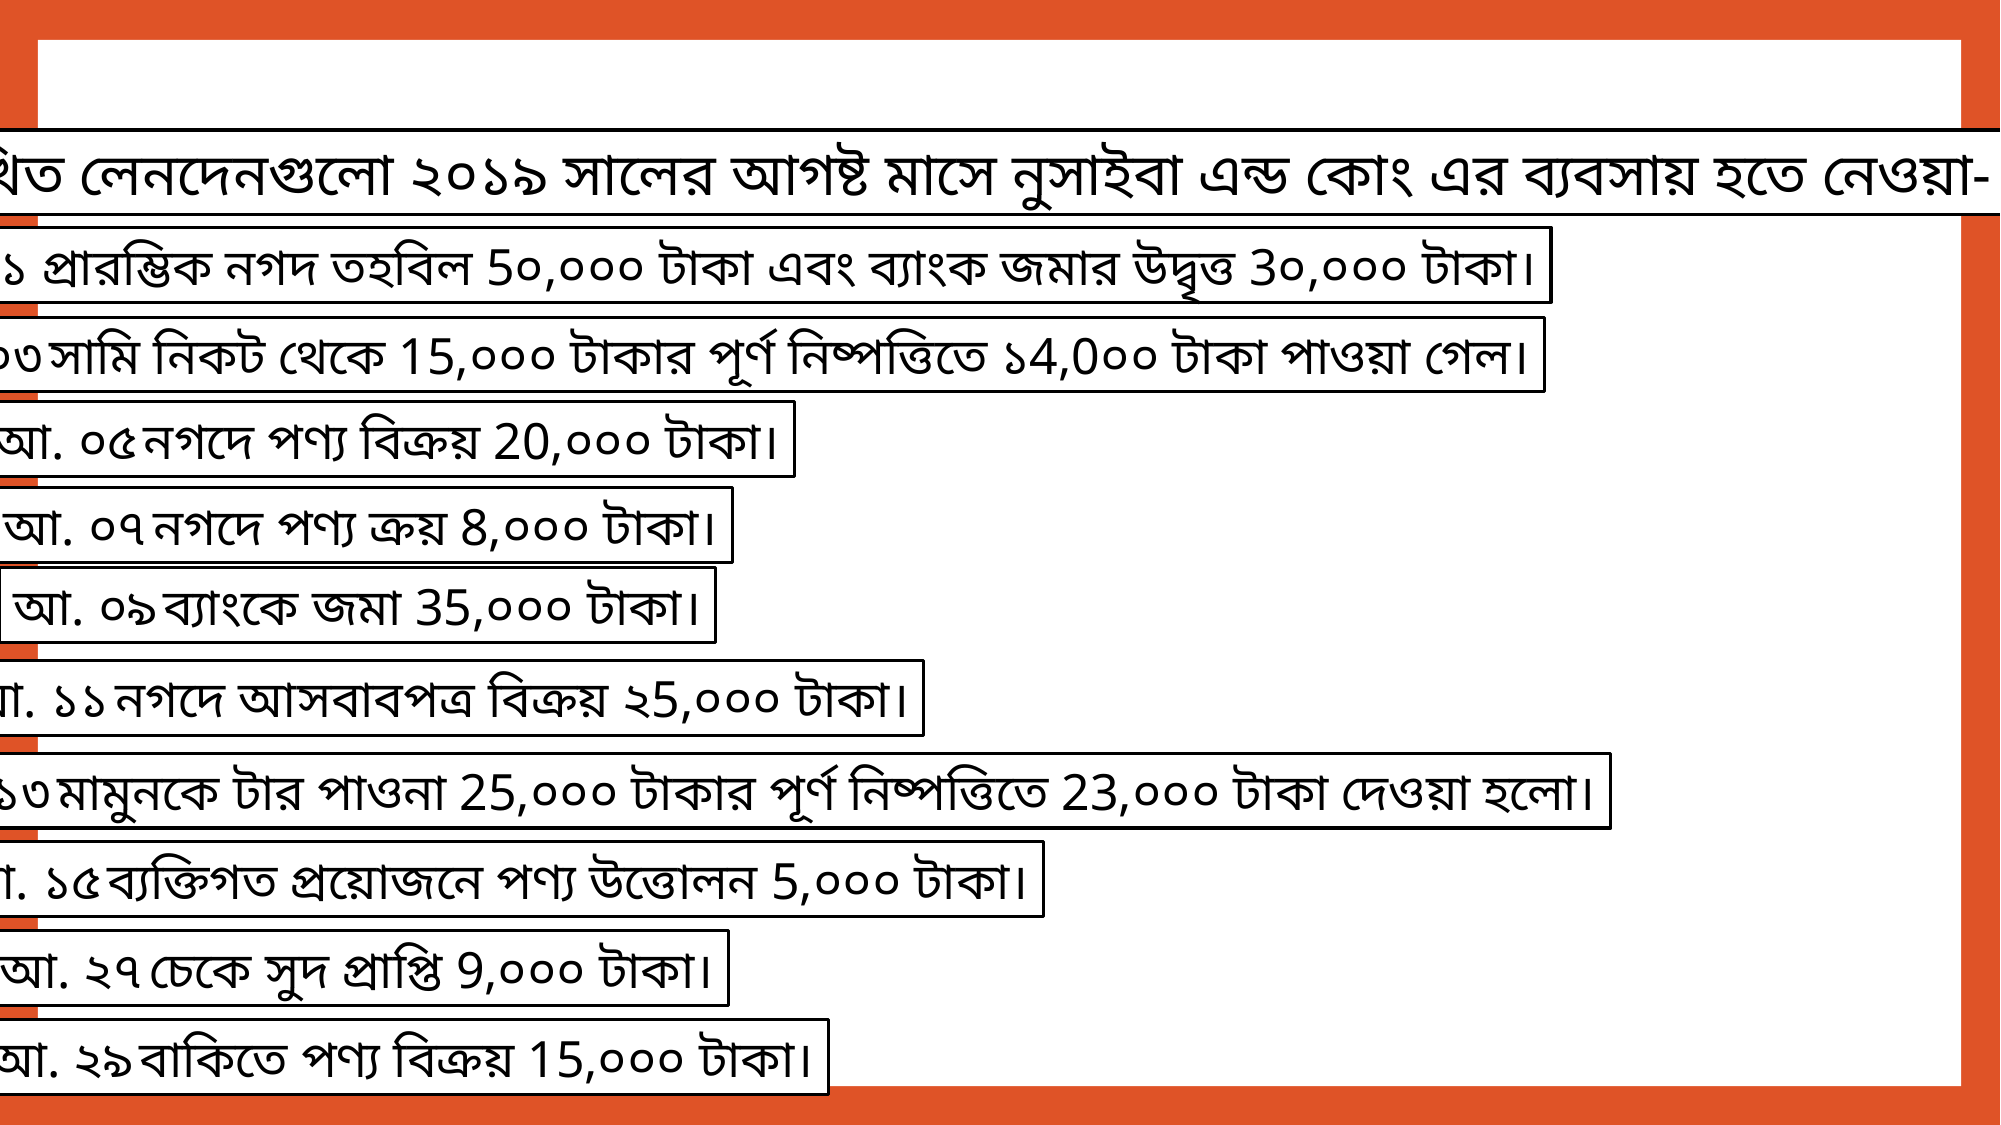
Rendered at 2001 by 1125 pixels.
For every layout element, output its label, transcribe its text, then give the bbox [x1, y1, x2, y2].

text_box আ. ০১ প্রারম্ভিক নগদ তহবিল 5০,০০০ টাকা এবং ব্যাংক জমার উদ্বৃত্ত 3০,০০০ টাকা। [0, 226, 1553, 304]
text_box আ. ১৩ মামুনকে টার পাওনা 25,০০০ টাকার পূর্ণ নিষ্পত্তিতে 23,০০০ টাকা দেওয়া হলো। [0, 752, 1612, 830]
text_box আ. ১৫ ব্যক্তিগত প্রয়োজনে পণ্য উত্তোলন 5,০০০ টাকা। [0, 840, 1045, 918]
text_box আ. ১১ নগদে আসবাবপত্র বিক্রয় ২5,০০০ টাকা। [0, 659, 925, 737]
text_box আ. ০৫ নগদে পণ্য বিক্রয় 20,০০০ টাকা। [0, 400, 796, 478]
text_box আ. ২৭ চেকে সুদ প্রাপ্তি 9,০০০ টাকা। [0, 929, 730, 1007]
text_box নিম্নলিখিত লেনদেনগুলো ২০১৯ সালের আগষ্ট মাসে নুসাইবা এন্ড কোং এর ব্যবসায় হতে নেওয়া- [0, 128, 2000, 216]
text_box আ. ২৯ বাকিতে পণ্য বিক্রয় 15,০০০ টাকা। [0, 1018, 830, 1096]
text_box আ. ০৩ সামি নিকট থেকে 15,০০০ টাকার পূর্ণ নিষ্পত্তিতে ১4,0০০ টাকা পাওয়া গেল। [0, 316, 1546, 393]
text_box আ. ০৭ নগদে পণ্য ক্রয় 8,০০০ টাকা। [0, 486, 734, 564]
text_box আ. ০৯ ব্যাংকে জমা 35,০০০ টাকা। [0, 566, 717, 644]
